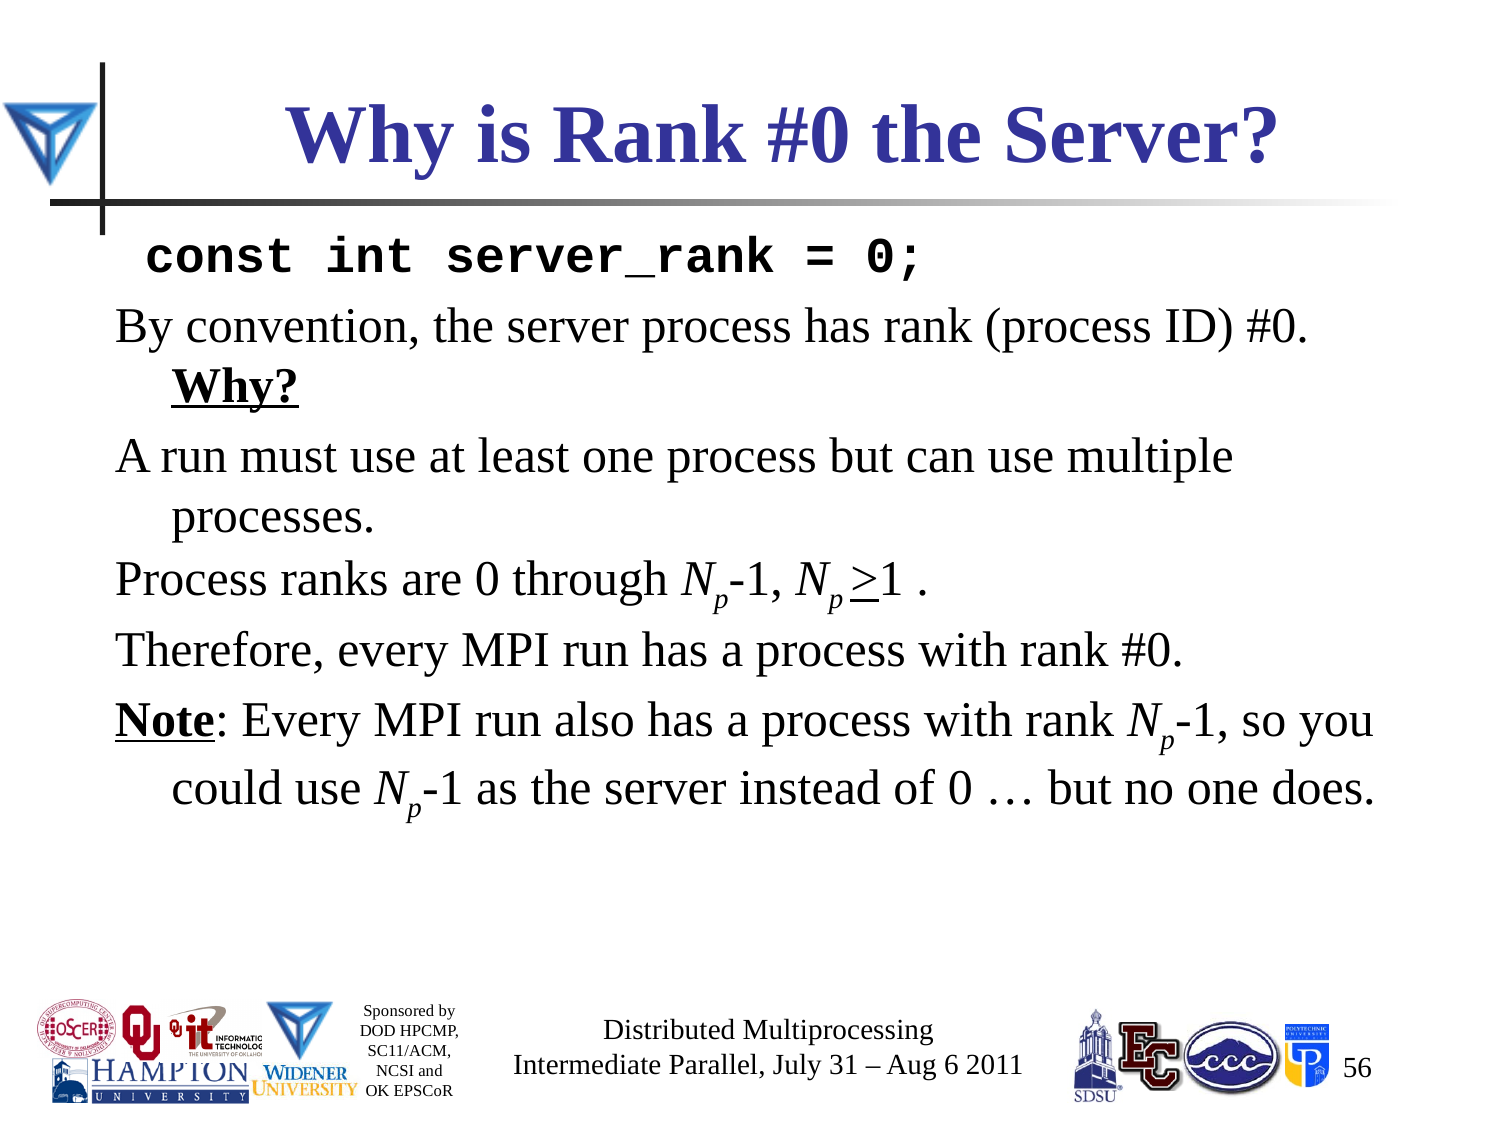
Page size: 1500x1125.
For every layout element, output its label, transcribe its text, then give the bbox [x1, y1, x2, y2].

picture [1067, 1008, 1131, 1012]
list const int server_rank = 0; By convention, the server process has rank (process ID) #0. Why? A run must use at least one process but can use multiple processes. Process ranks are 0 through Np-1, Np >1 . Therefore, every MPI run has a process with rank #0. Note: Every MPI run also has a process with rank Np-1, so you could use Np-1 as the server instead of 0 … but no one does. [99, 226, 1401, 990]
picture [37, 999, 361, 1105]
picture [0, 99, 99, 190]
footer [1075, 1012, 1151, 1088]
picture [1175, 1091, 1285, 1100]
picture [1067, 1021, 1174, 1103]
title Why is Rank #0 the Server? [124, 74, 1442, 187]
text_box Distributed Multiprocessing Intermediate Parallel, July 31 – Aug 6 2011 [462, 1012, 1075, 1088]
slide_number 56 [1174, 1015, 1388, 1091]
footer [237, 1012, 462, 1088]
